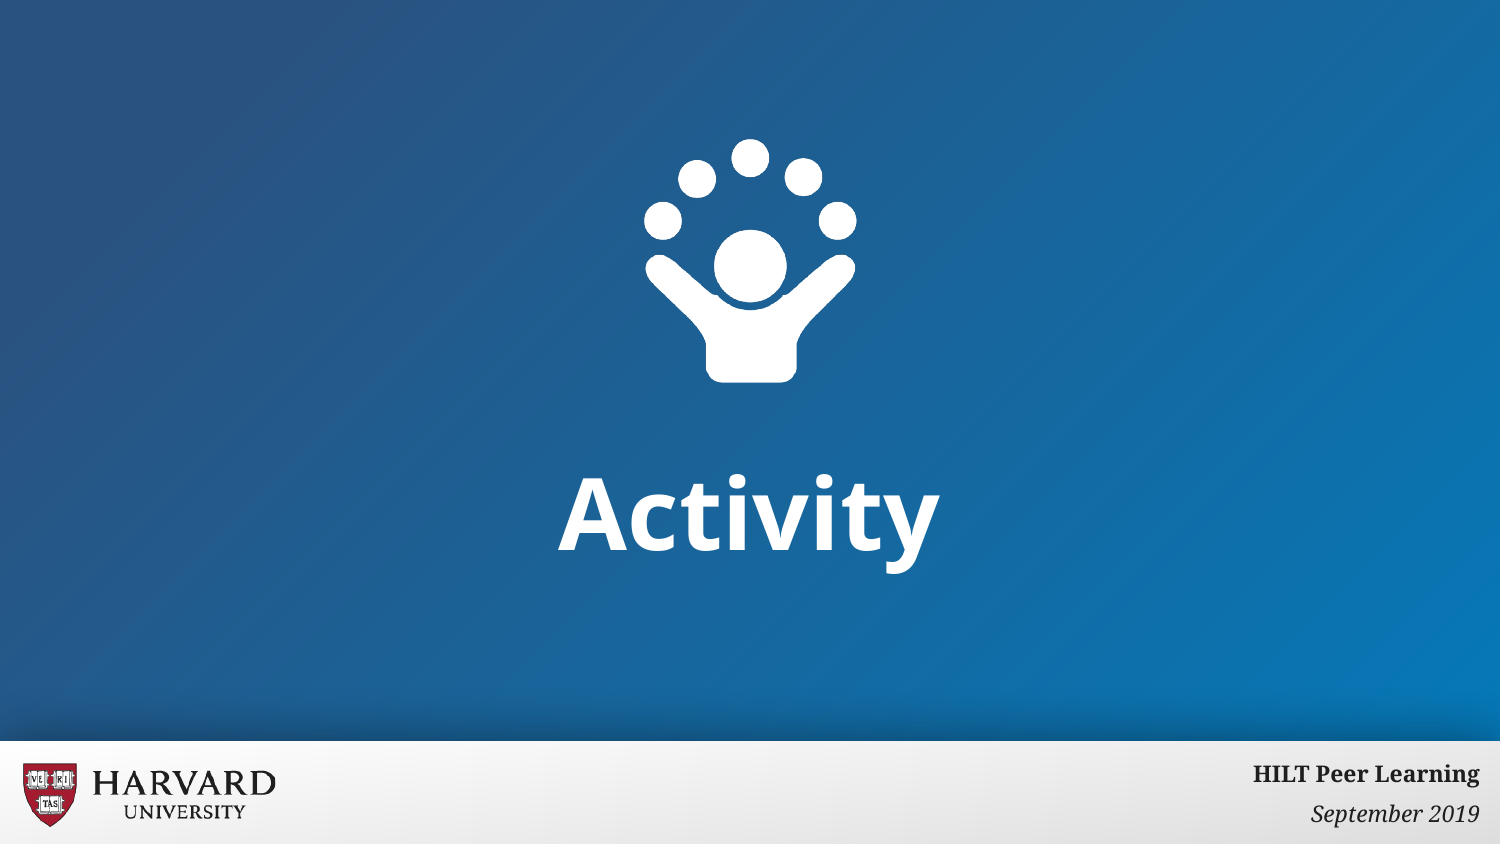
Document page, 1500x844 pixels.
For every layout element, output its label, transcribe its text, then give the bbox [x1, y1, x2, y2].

picture [573, 84, 926, 437]
title Activity [75, 447, 1426, 589]
picture [14, 749, 284, 840]
picture [1474, 694, 1481, 701]
